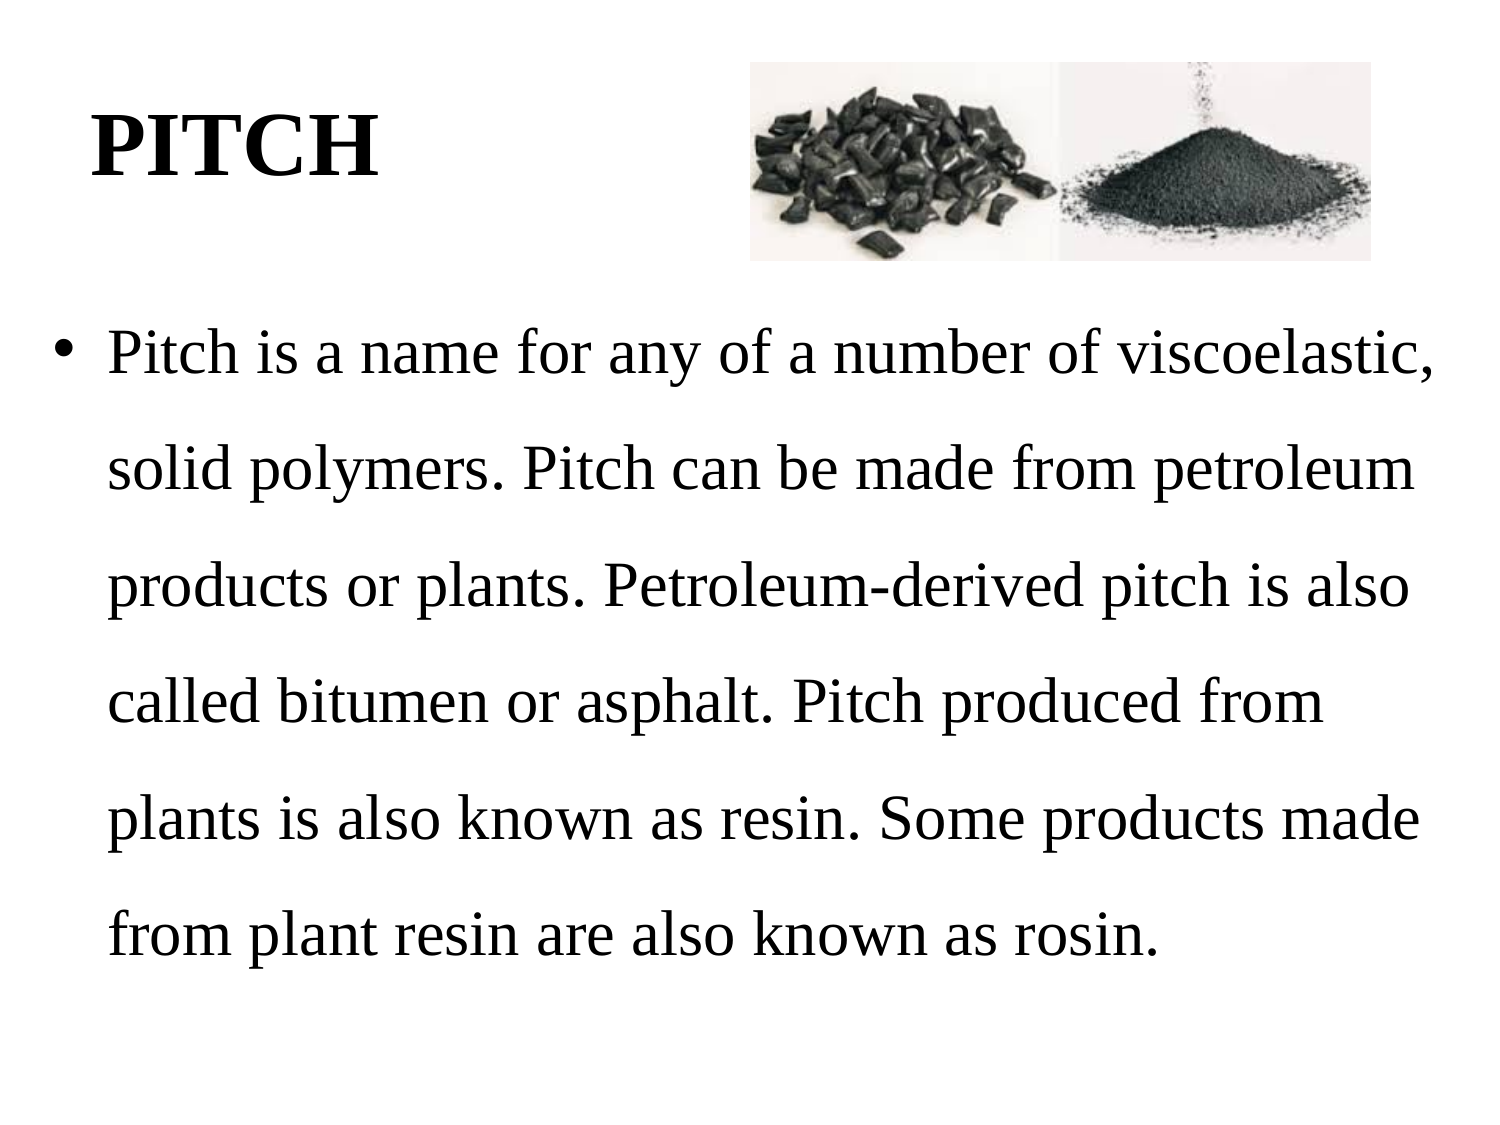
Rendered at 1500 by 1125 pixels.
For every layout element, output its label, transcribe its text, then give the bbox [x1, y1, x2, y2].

list Pitch is a name for any of a number of viscoelastic, solid polymers. Pitch can be made from petroleum products or plants. Petroleum-derived pitch is also called bitumen or asphalt. Pitch produced from plants is also known as resin. Some products made from plant resin are also known as rosin. [37, 262, 1463, 1075]
picture [749, 62, 1371, 262]
title PITCH [75, 45, 1425, 233]
